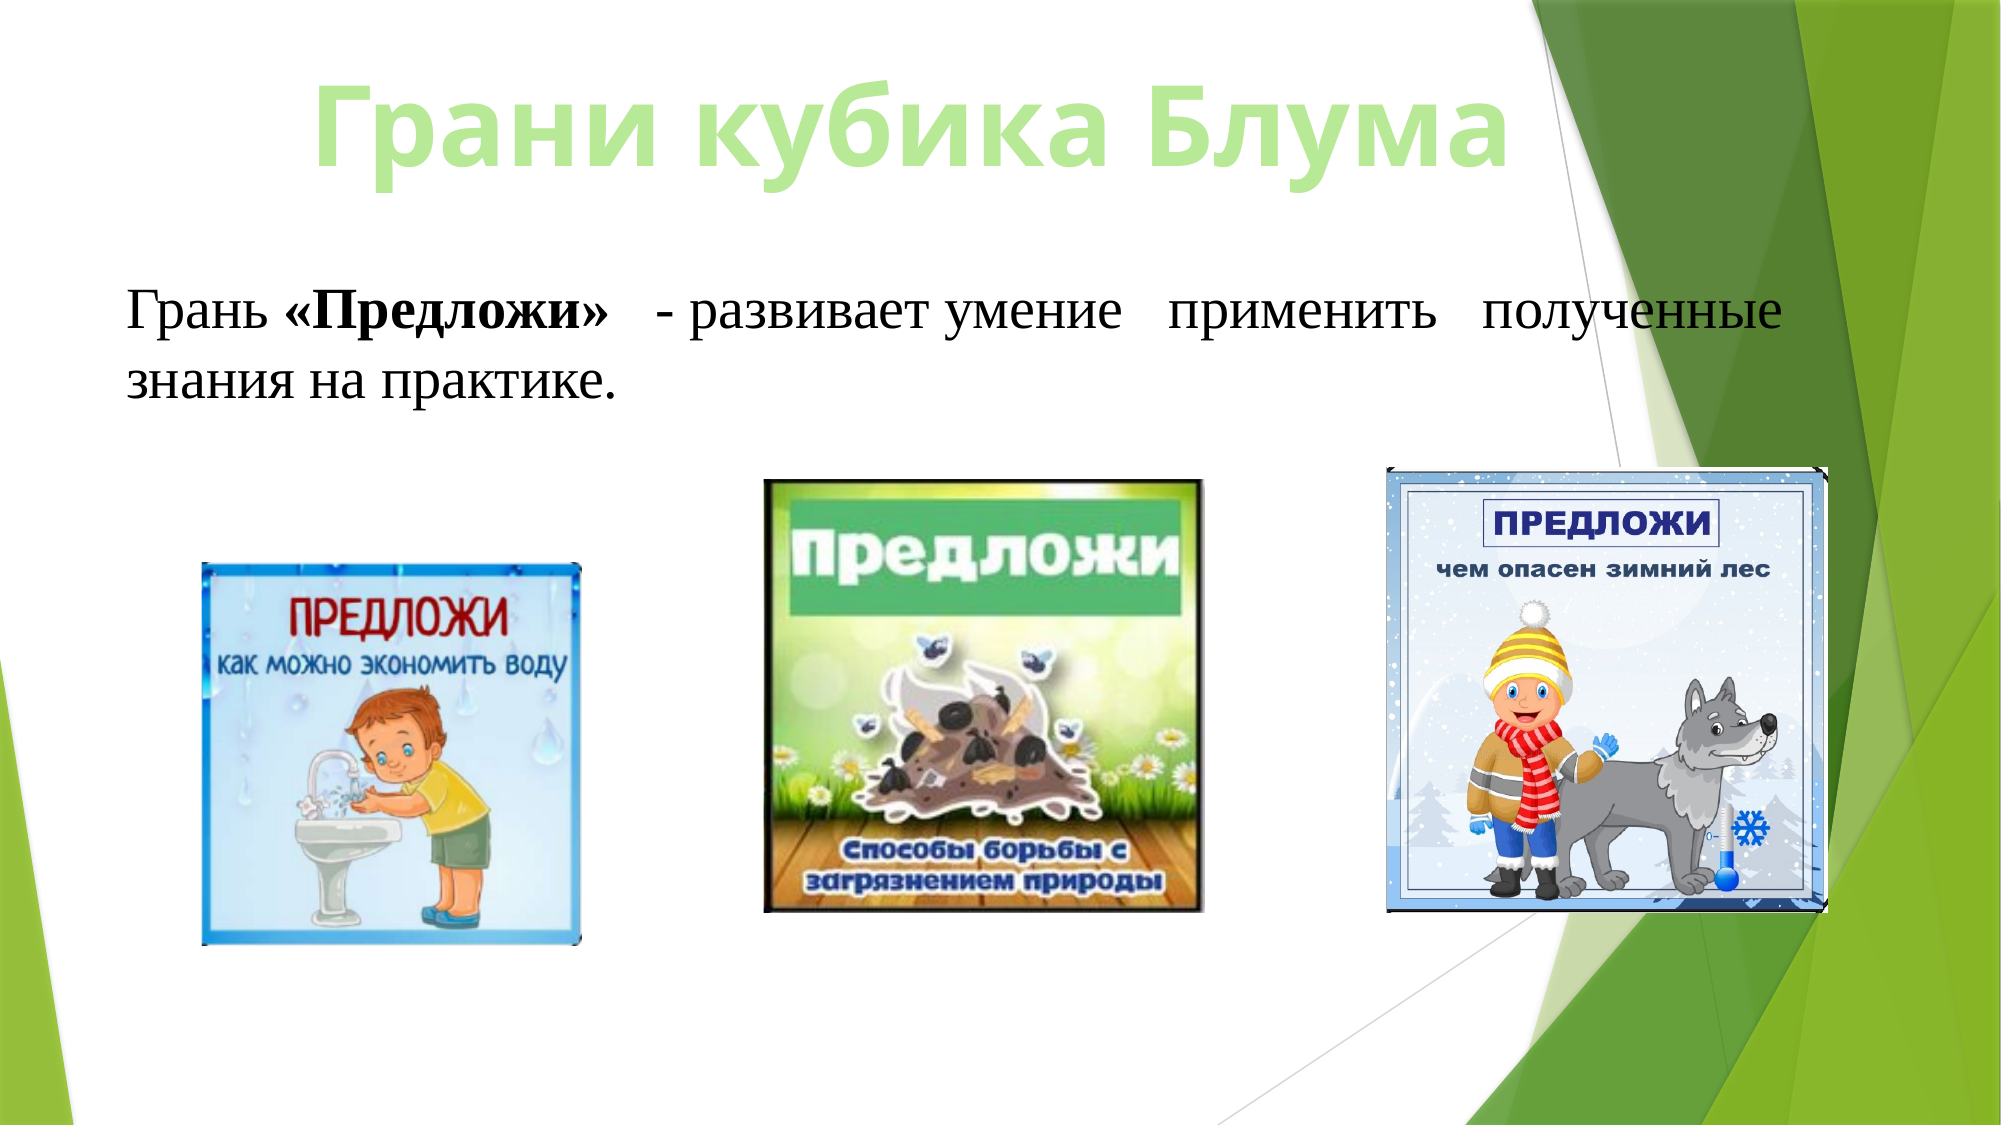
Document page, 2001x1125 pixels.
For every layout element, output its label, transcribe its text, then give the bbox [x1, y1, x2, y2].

title Грани кубика Блума [294, 46, 1706, 263]
list Грань «Предложи» - развивает умение применить полученные знания на практике. [111, 263, 1799, 991]
picture [201, 561, 583, 946]
picture [1386, 466, 1829, 914]
picture [763, 479, 1206, 914]
